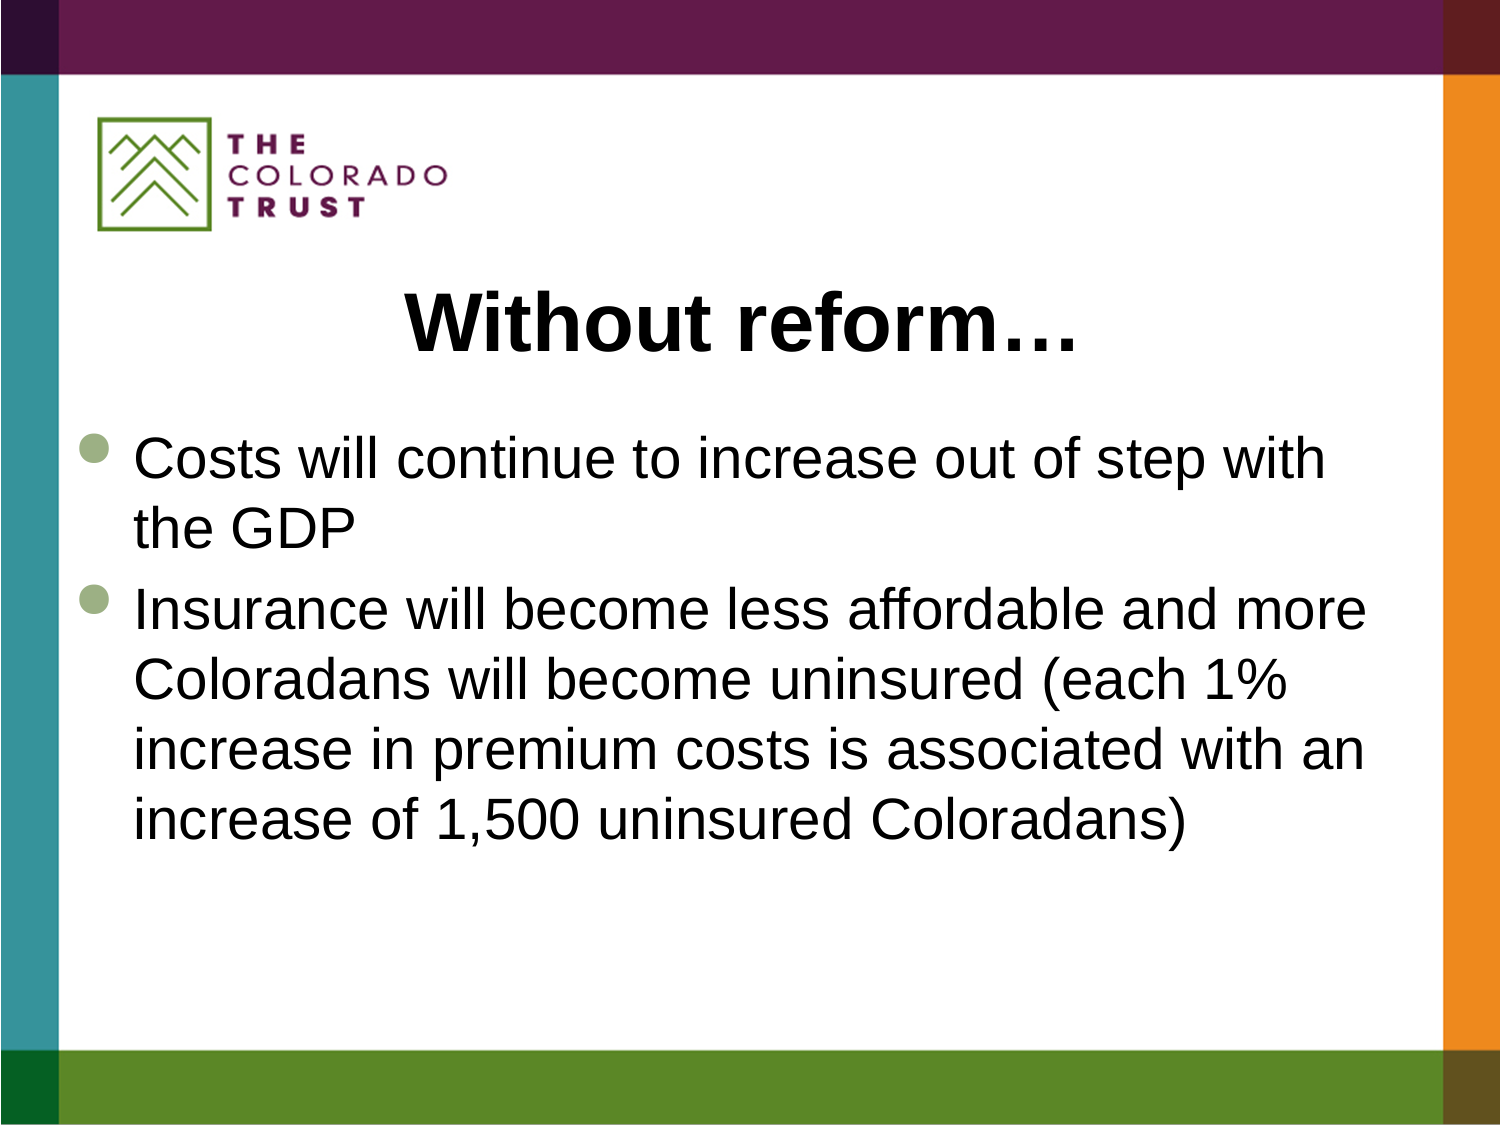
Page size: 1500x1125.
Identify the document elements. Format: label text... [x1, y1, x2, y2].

picture [0, 0, 1500, 1125]
title Without reform… [99, 186, 1388, 376]
list Costs will continue to increase out of step with the GDP Insurance will become less affordable and more Coloradans will become uninsured (each 1% increase in premium costs is associated with an increase of 1,500 uninsured Coloradans) [61, 411, 1438, 976]
